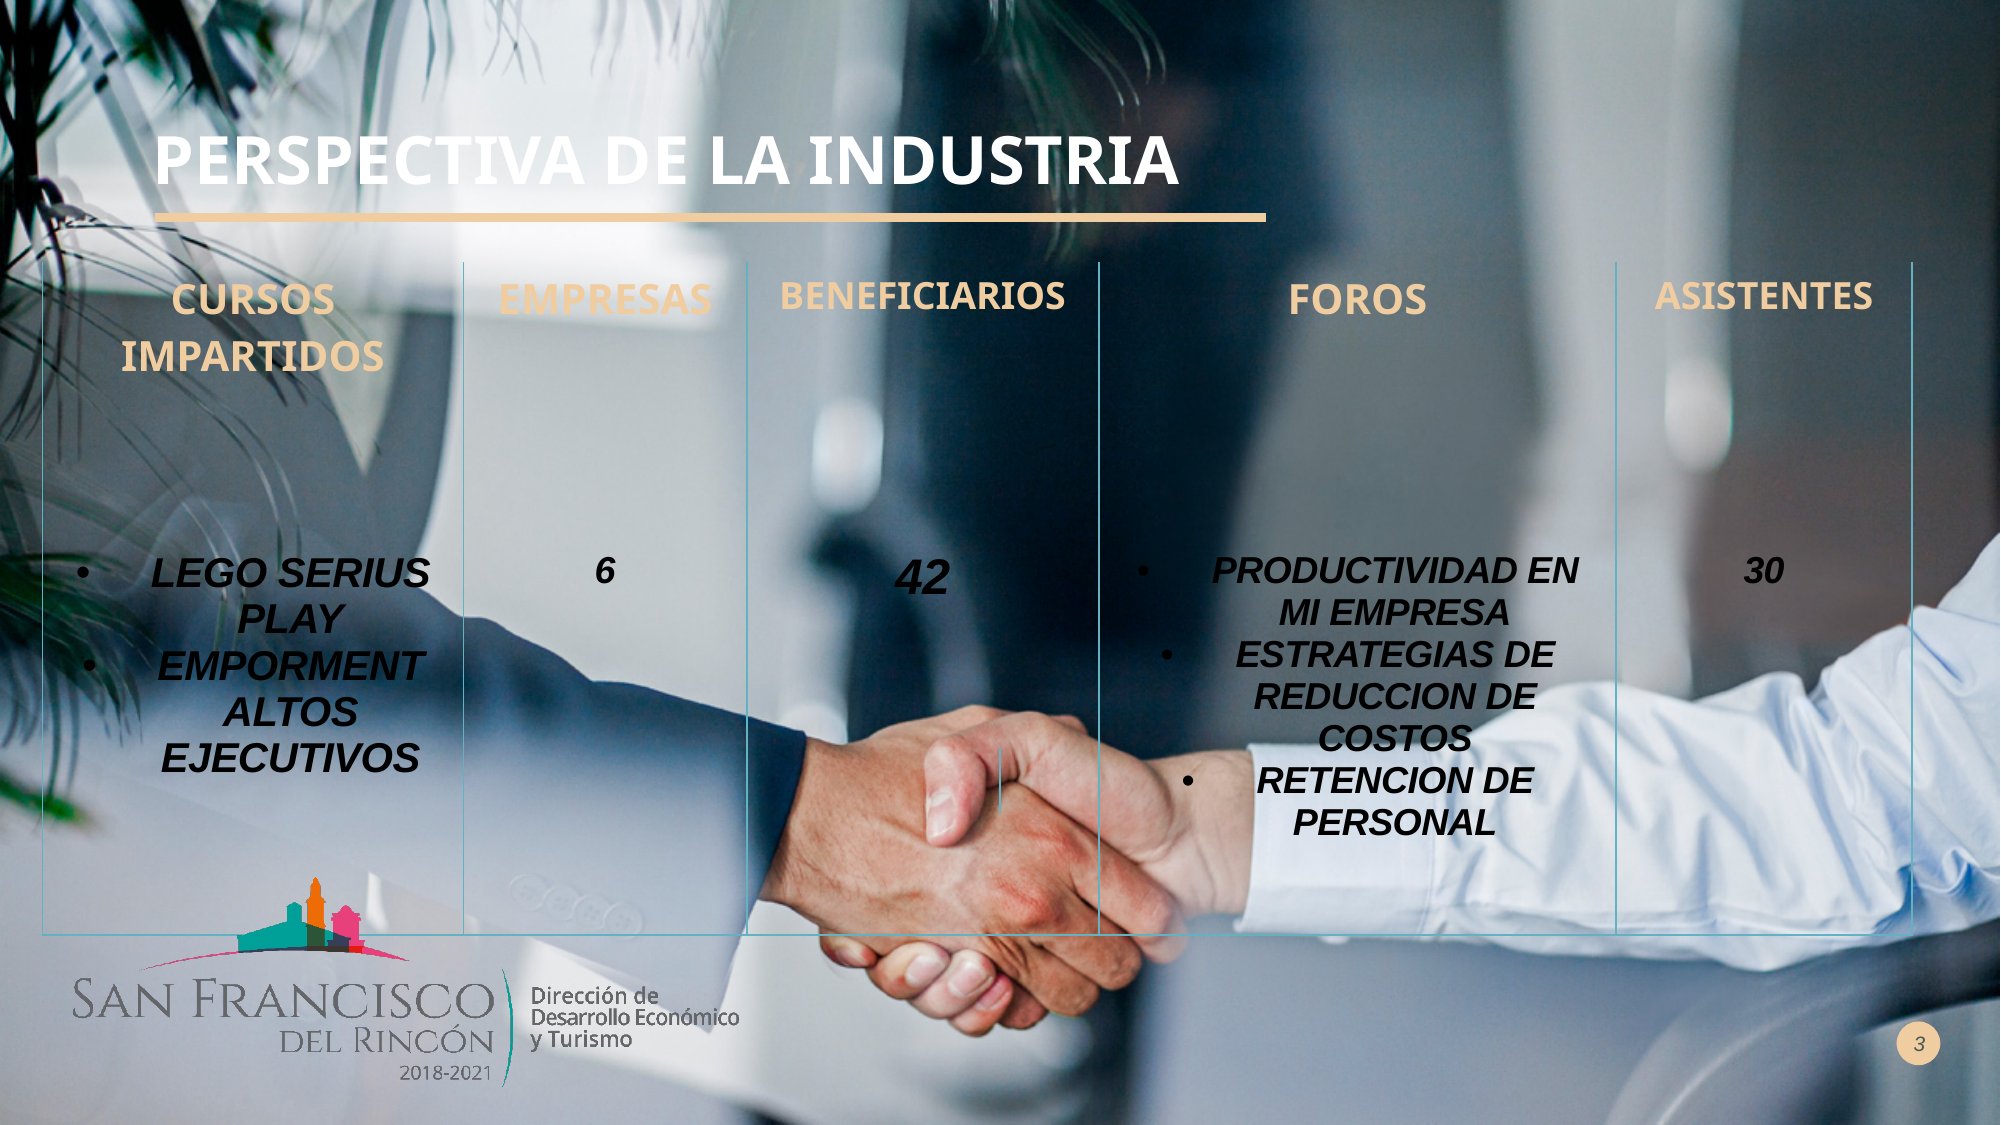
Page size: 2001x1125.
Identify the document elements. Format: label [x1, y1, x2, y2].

picture [73, 877, 739, 1088]
list [0, 0, 2000, 1125]
